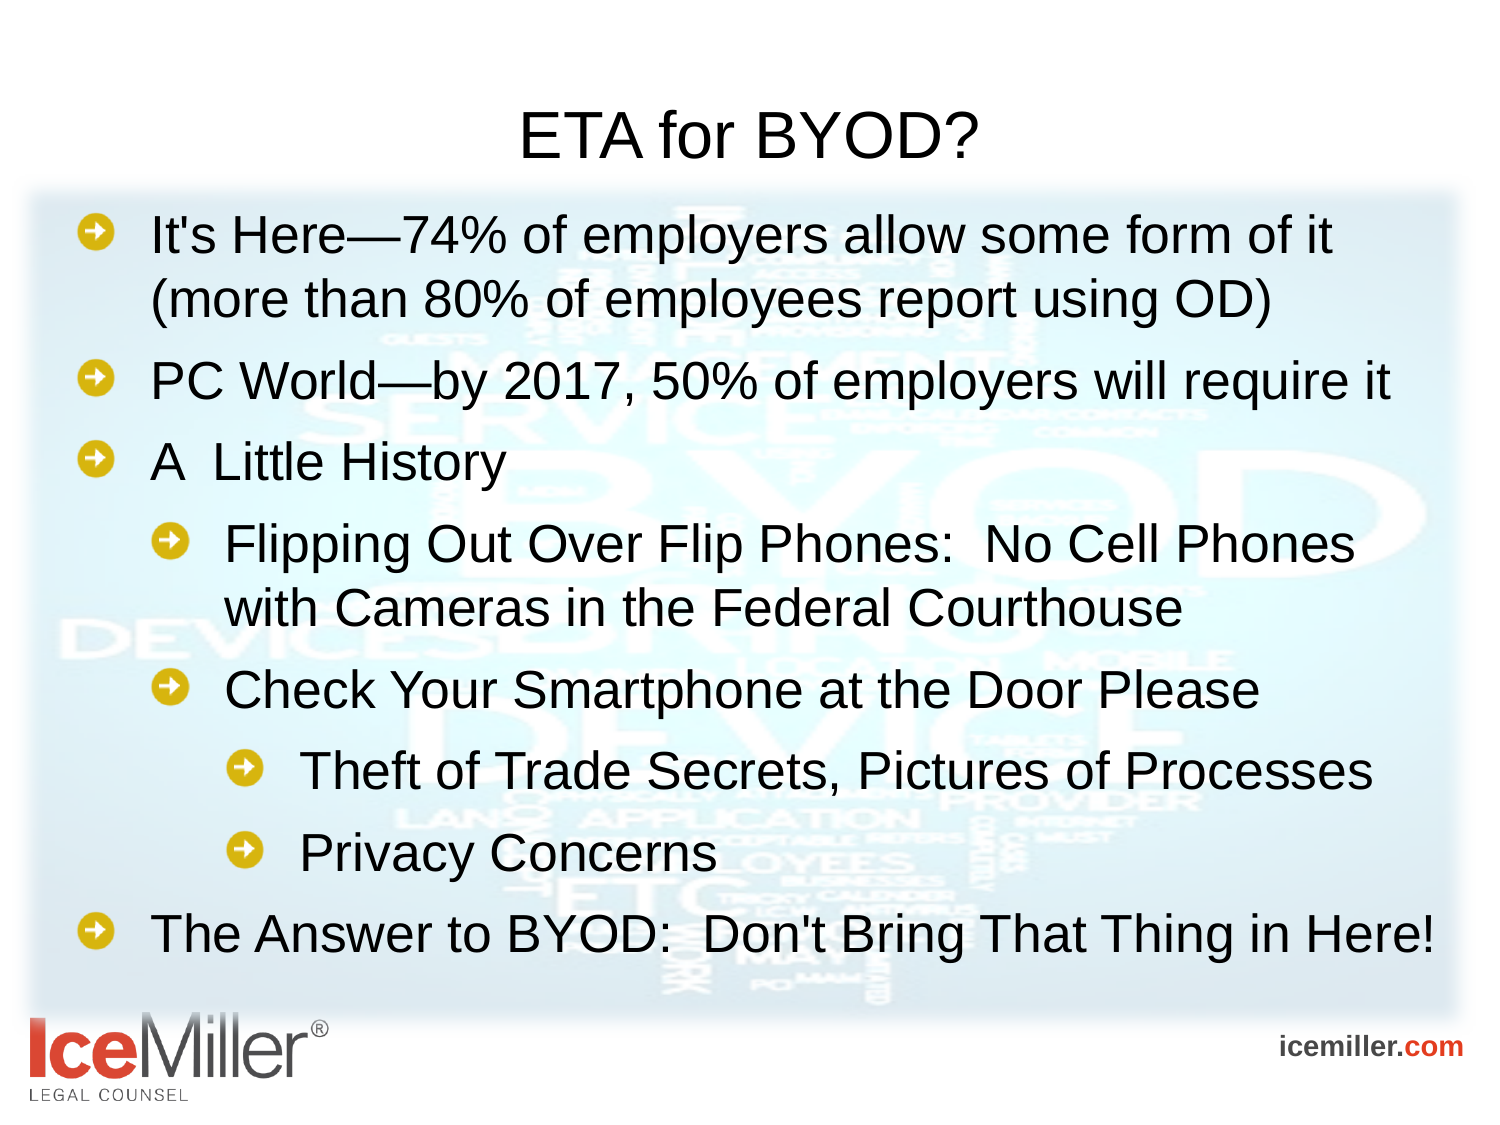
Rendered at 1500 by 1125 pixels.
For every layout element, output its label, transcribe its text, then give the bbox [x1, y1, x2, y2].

picture [12, 174, 1476, 1101]
title ETA for BYOD? [75, 37, 1425, 172]
